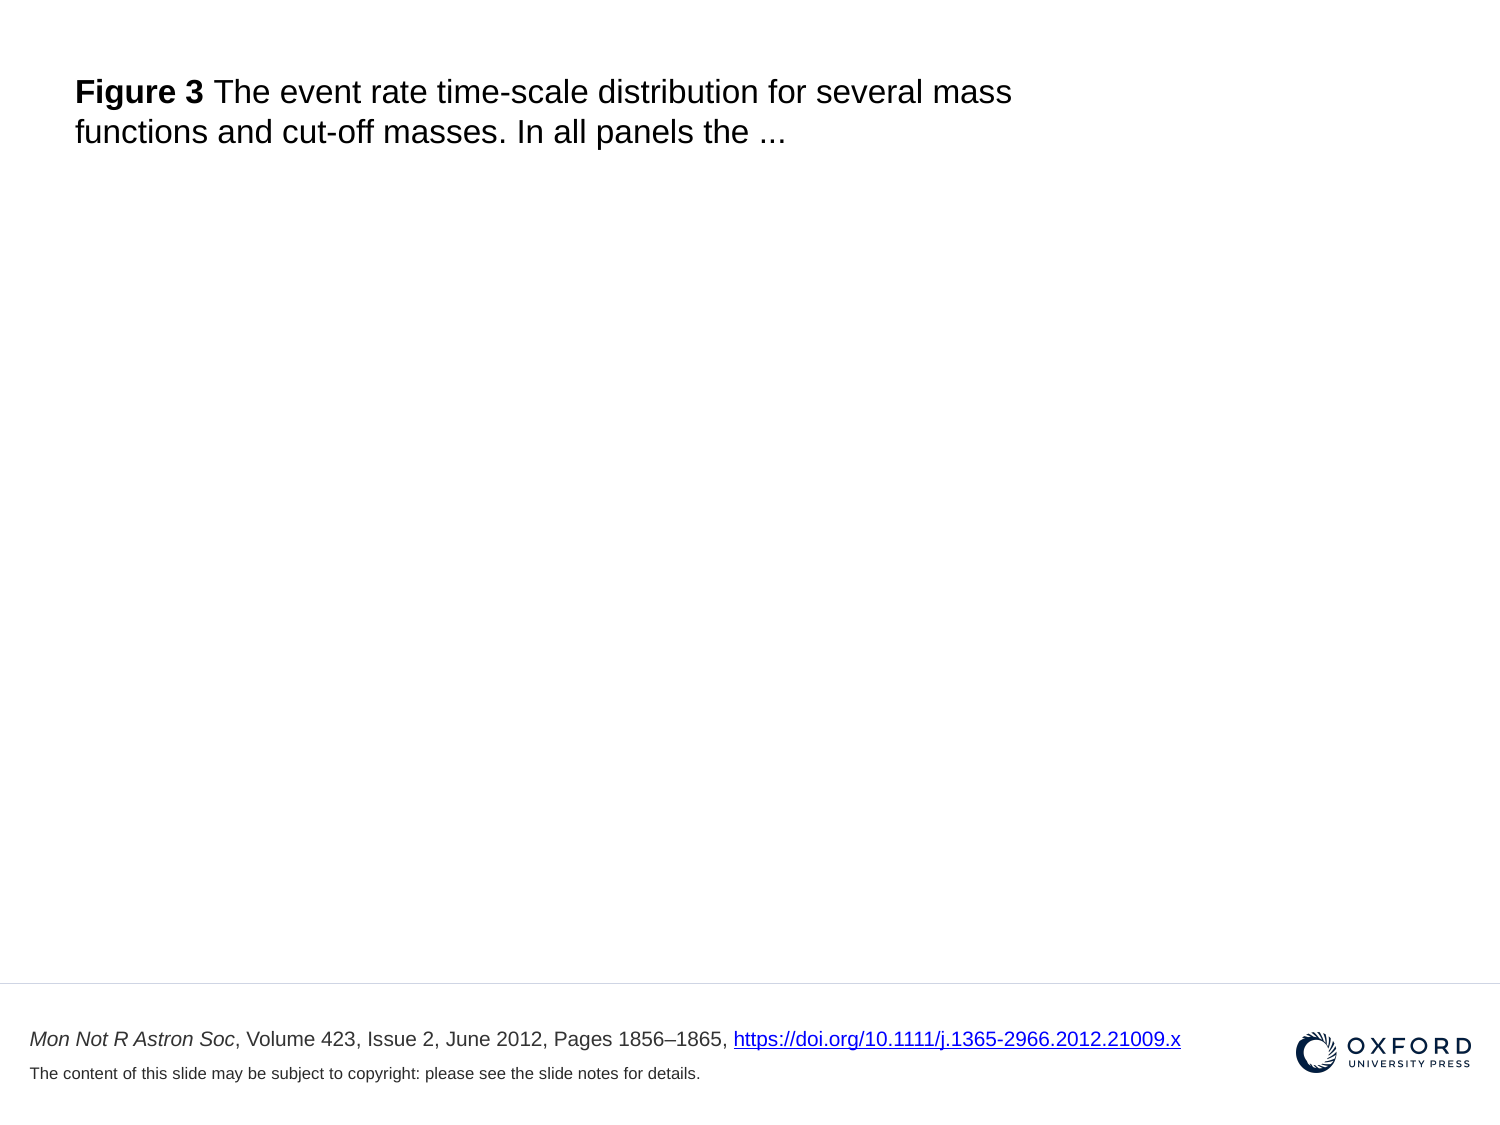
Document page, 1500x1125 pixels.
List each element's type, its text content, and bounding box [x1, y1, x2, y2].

title Figure 3 The event rate time-scale distribution for several mass functions and cut-off masses. In all panels the ... [75, 69, 1078, 171]
footer Mon Not R Astron Soc, Volume 423, Issue 2, June 2012, Pages 1856–1865, https://doi.org/10.1111/j.1365-2966.2012.21009.x The content of this slide may be subject to copyright: please see the slide notes for details. [0, 983, 1260, 1125]
picture [1296, 1032, 1471, 1073]
